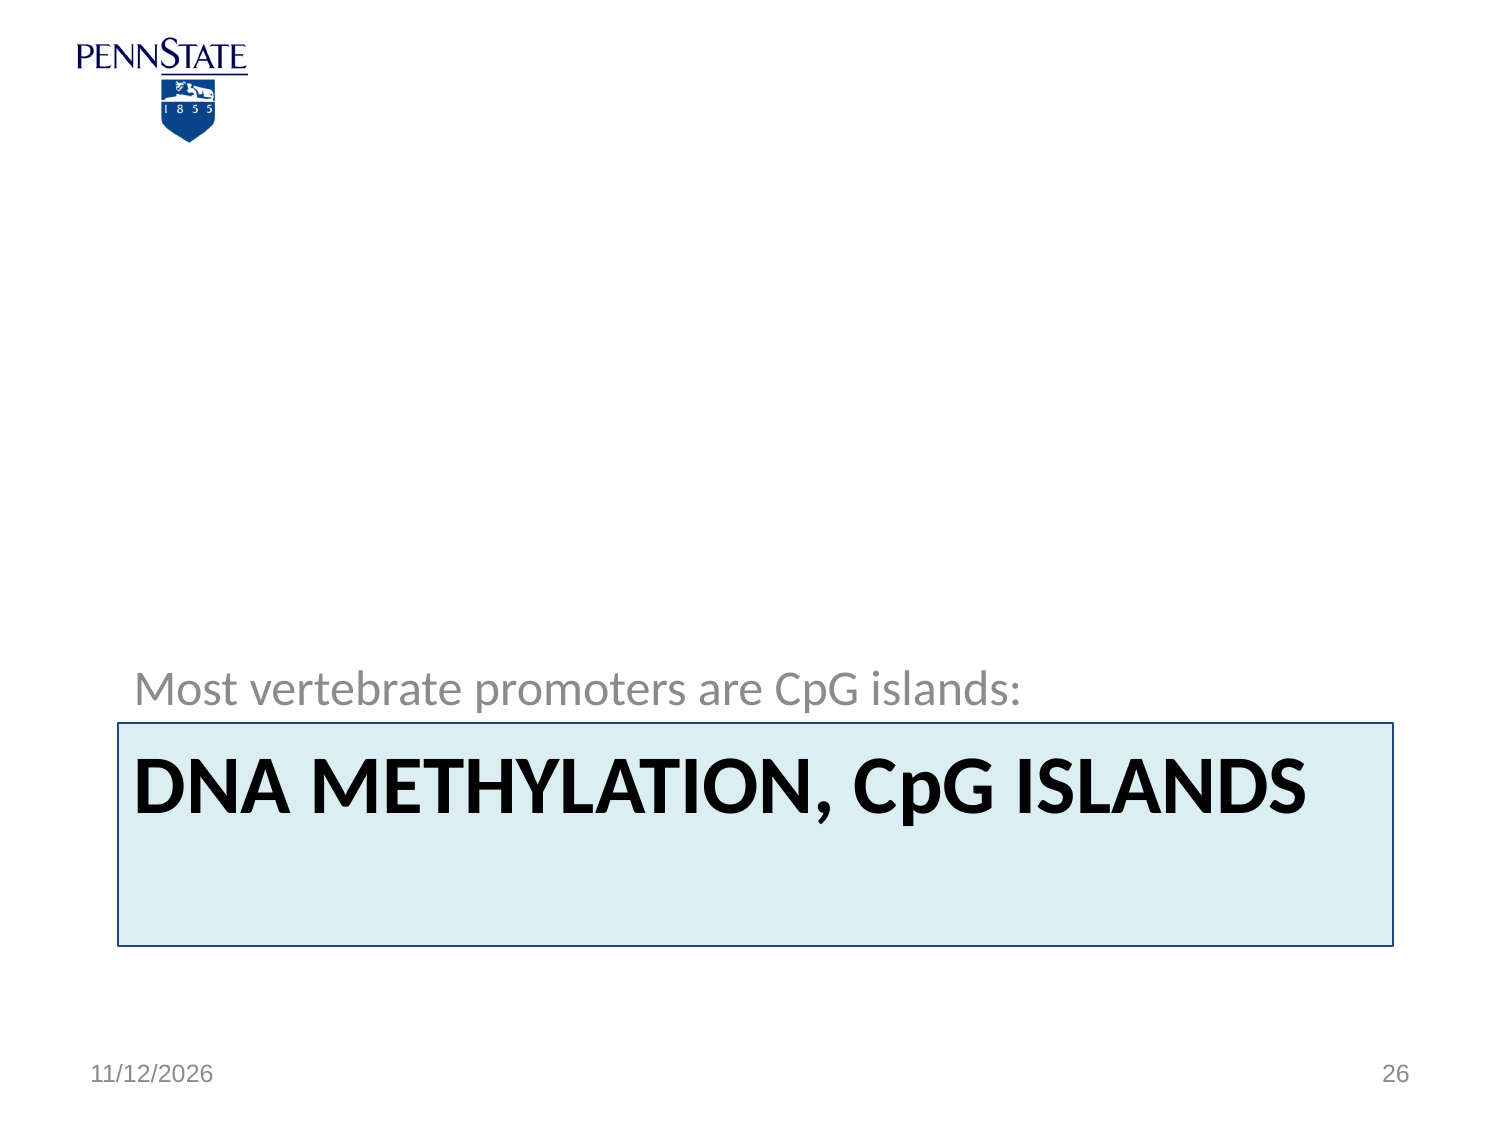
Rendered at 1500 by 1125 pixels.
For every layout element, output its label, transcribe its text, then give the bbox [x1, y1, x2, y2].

title DNA methylation, CpG islands [117, 722, 1394, 947]
slide_number 26 [1074, 1042, 1425, 1103]
list Most vertebrate promoters are CpG islands: [118, 476, 1394, 723]
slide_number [75, 1042, 425, 1103]
picture [74, 37, 248, 144]
